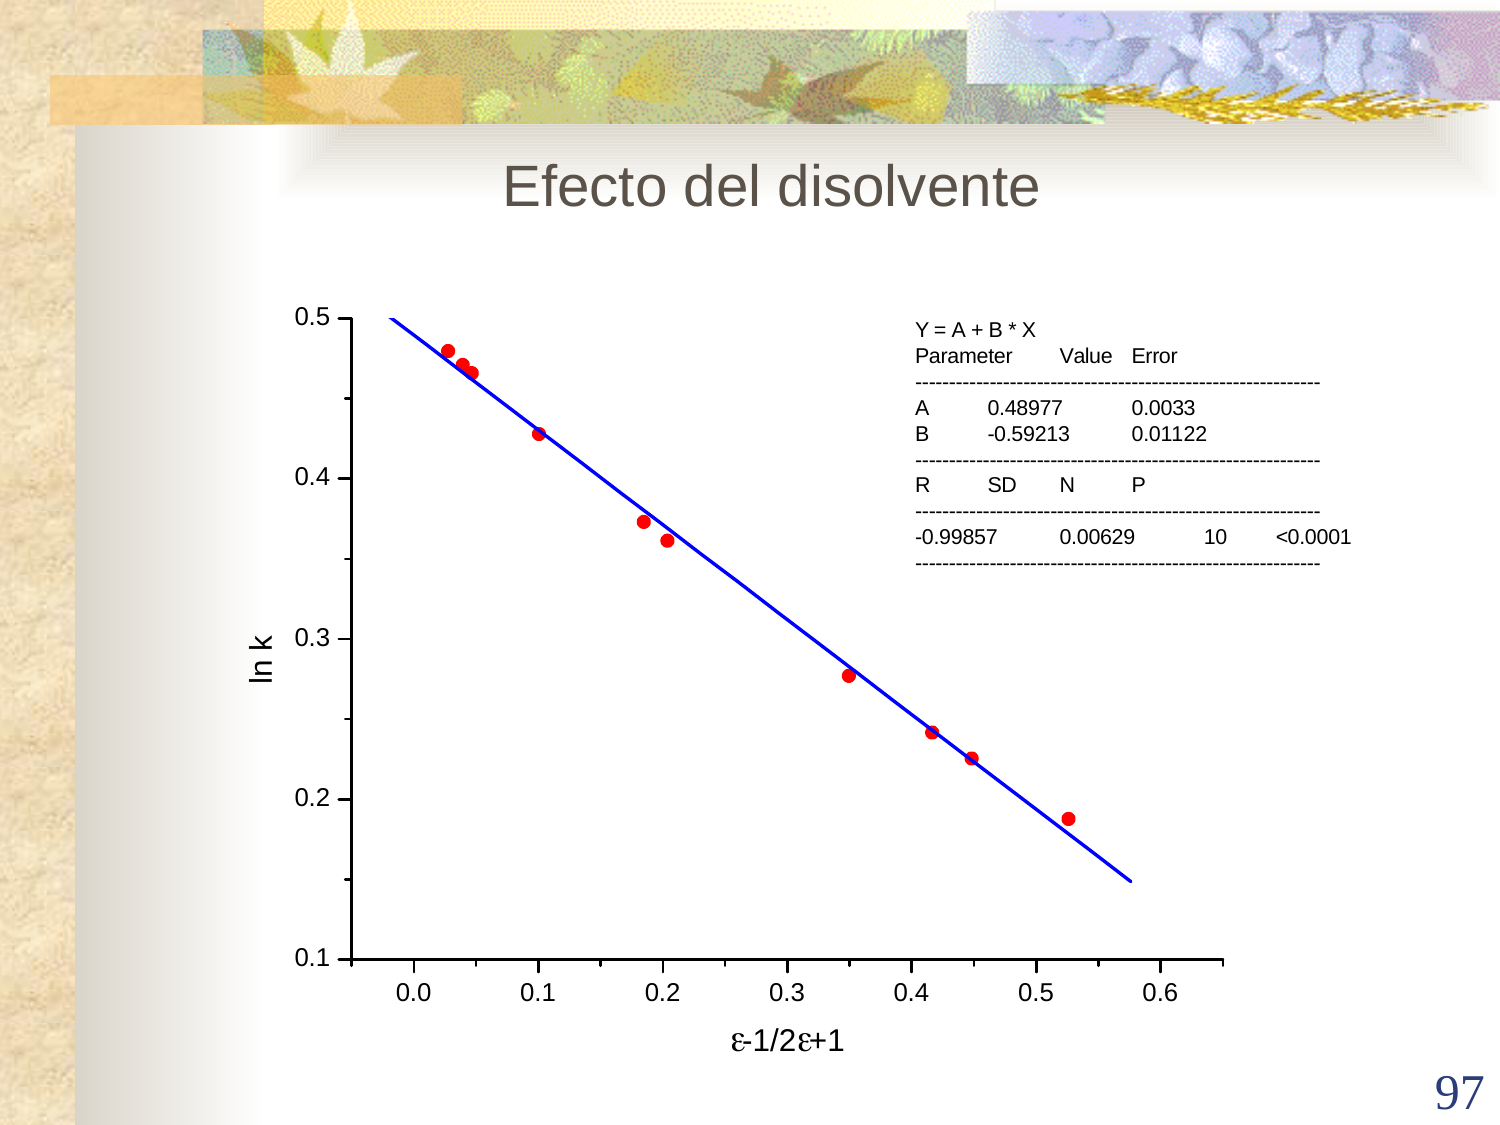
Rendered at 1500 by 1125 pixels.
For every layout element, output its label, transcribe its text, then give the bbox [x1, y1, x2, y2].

slide_number 97 [1424, 1051, 1500, 1125]
text_box Efecto del disolvente [234, 140, 1310, 226]
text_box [175, 234, 1419, 1125]
picture [0, 0, 1500, 1125]
